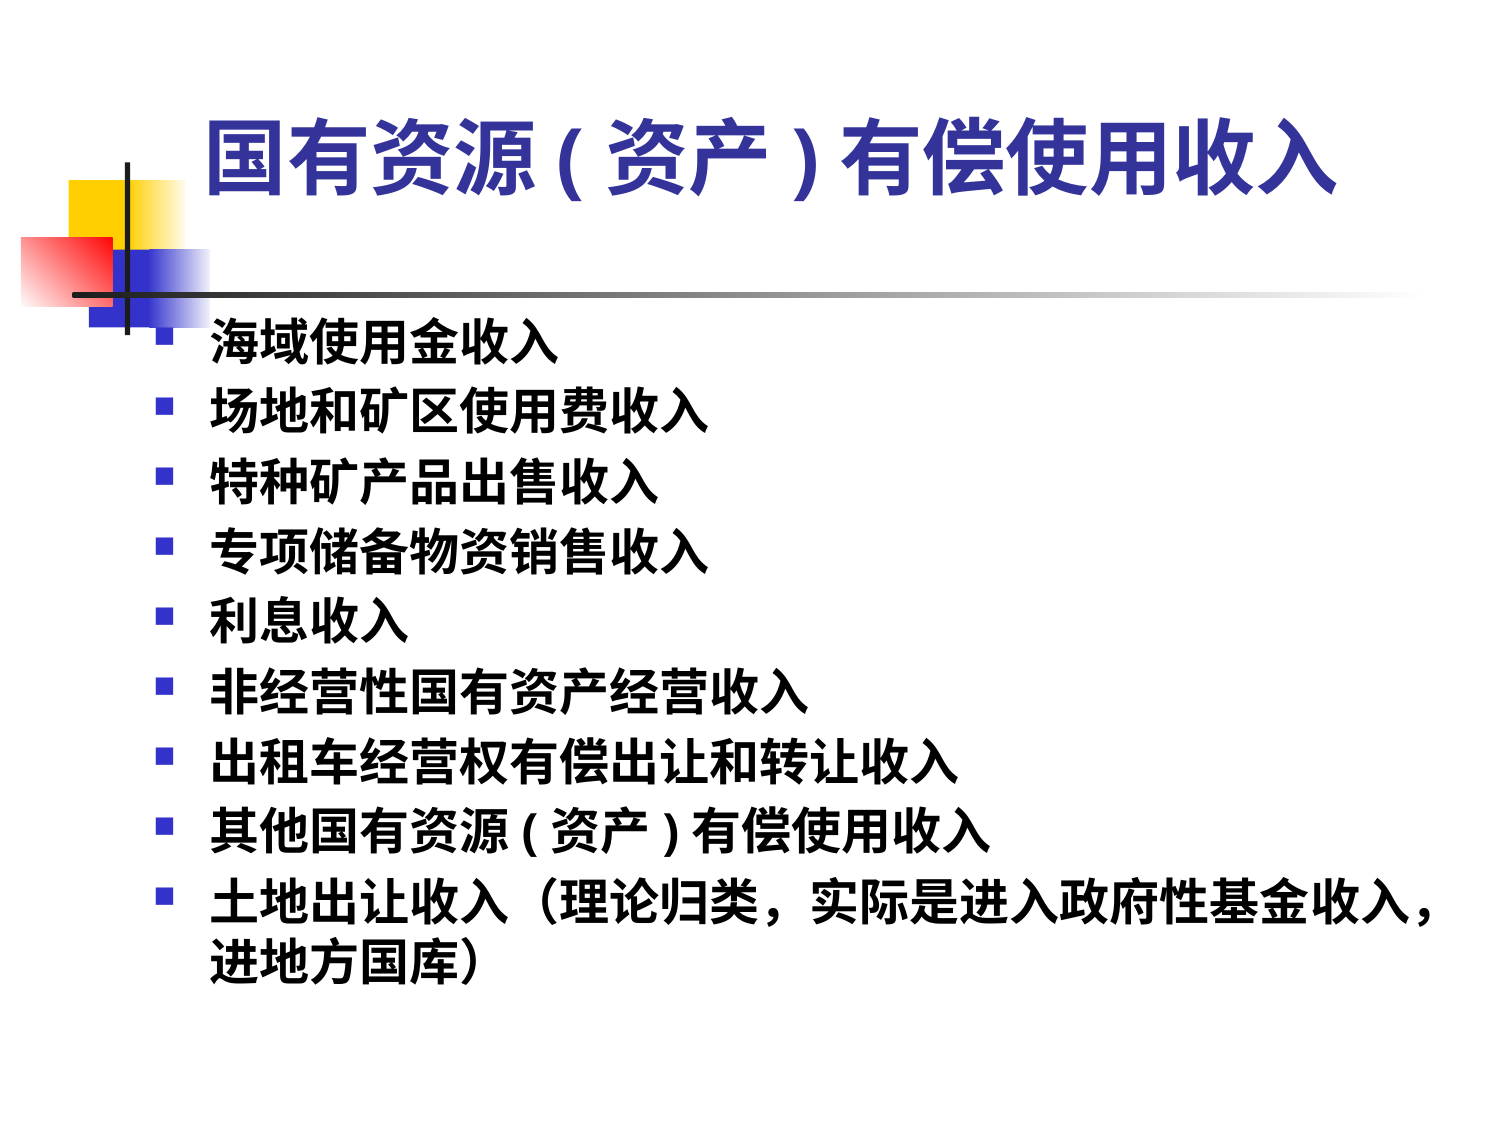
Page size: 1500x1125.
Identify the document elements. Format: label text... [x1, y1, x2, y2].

title 国有资源(资产)有偿使用收入 [188, 35, 1468, 275]
list 海域使用金收入 场地和矿区使用费收入 特种矿产品出售收入 专项储备物资销售收入 利息收入 非经营性国有资产经营收入 出租车经营权有偿出让和转让收入 其他国有资源(资产)有偿使用收入 土地出让收入（理论归类，实际是进入政府性基金收入，进地方国库） [138, 302, 1500, 978]
